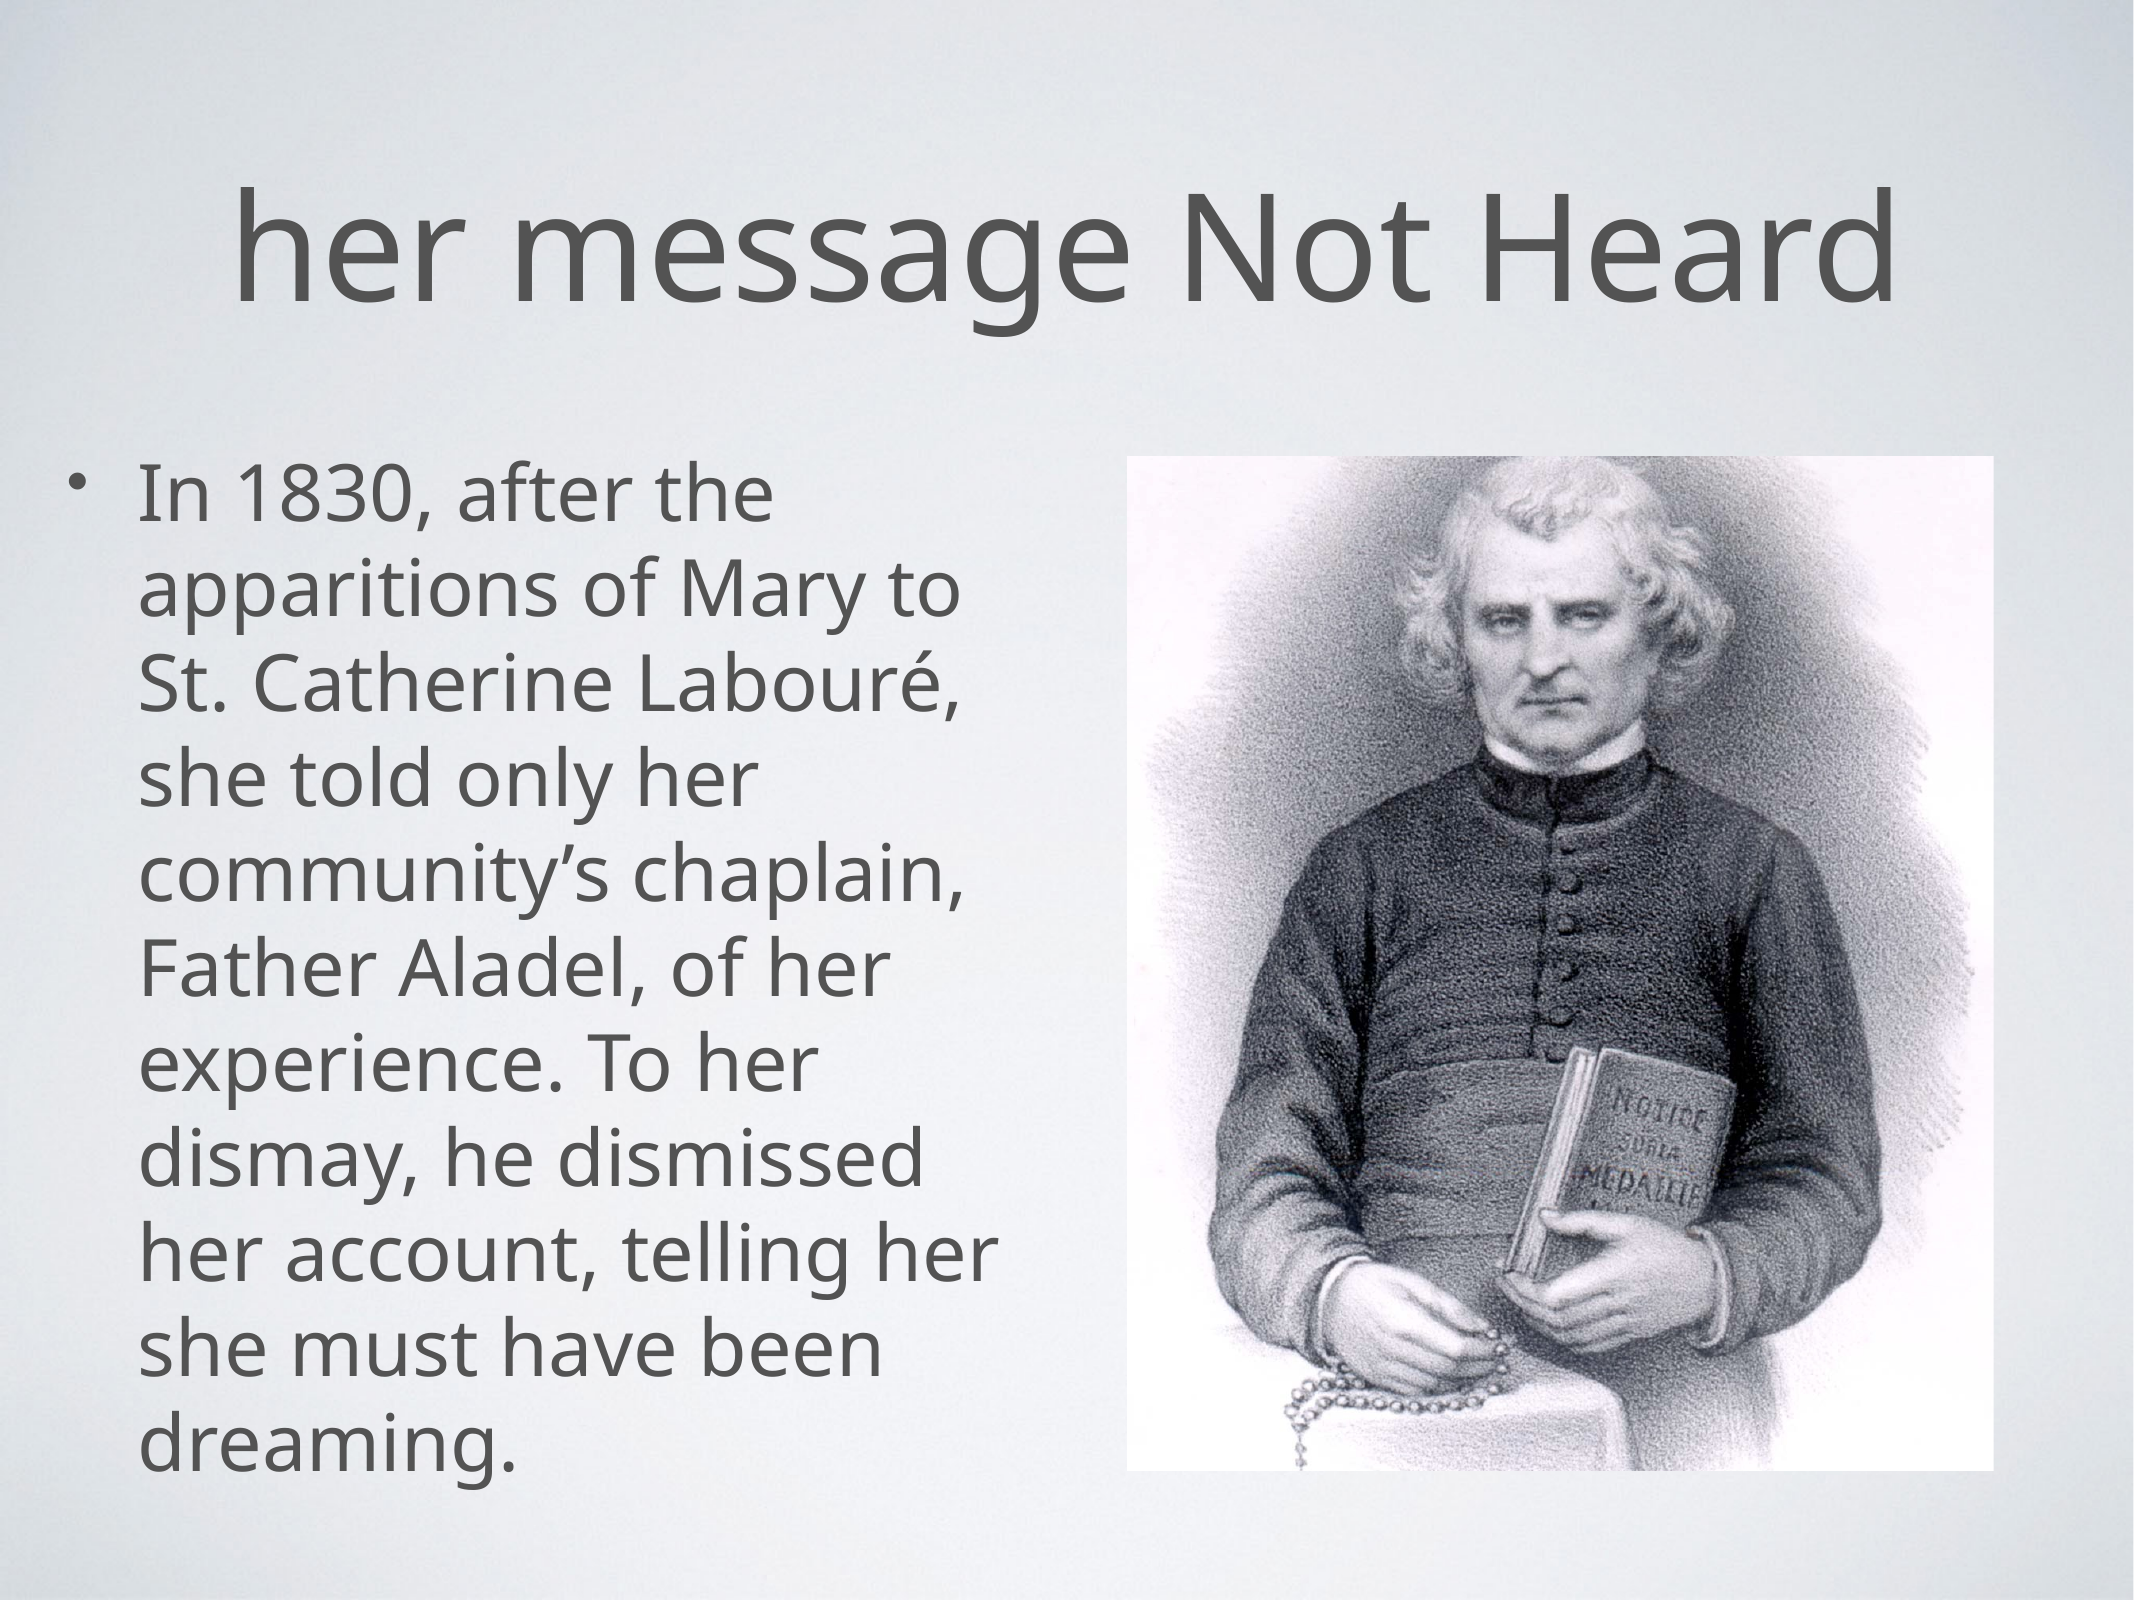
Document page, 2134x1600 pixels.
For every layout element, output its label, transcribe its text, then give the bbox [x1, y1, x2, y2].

title her message Not Heard [57, 41, 2076, 443]
list In 1830, after the apparitions of Mary to St. Catherine Labouré, she told only her community’s chaplain, Father Aladel, of her experience. To her dismay, he dismissed her account, telling her she must have been dreaming. [57, 447, 1026, 1482]
picture [0, 0, 2134, 1600]
